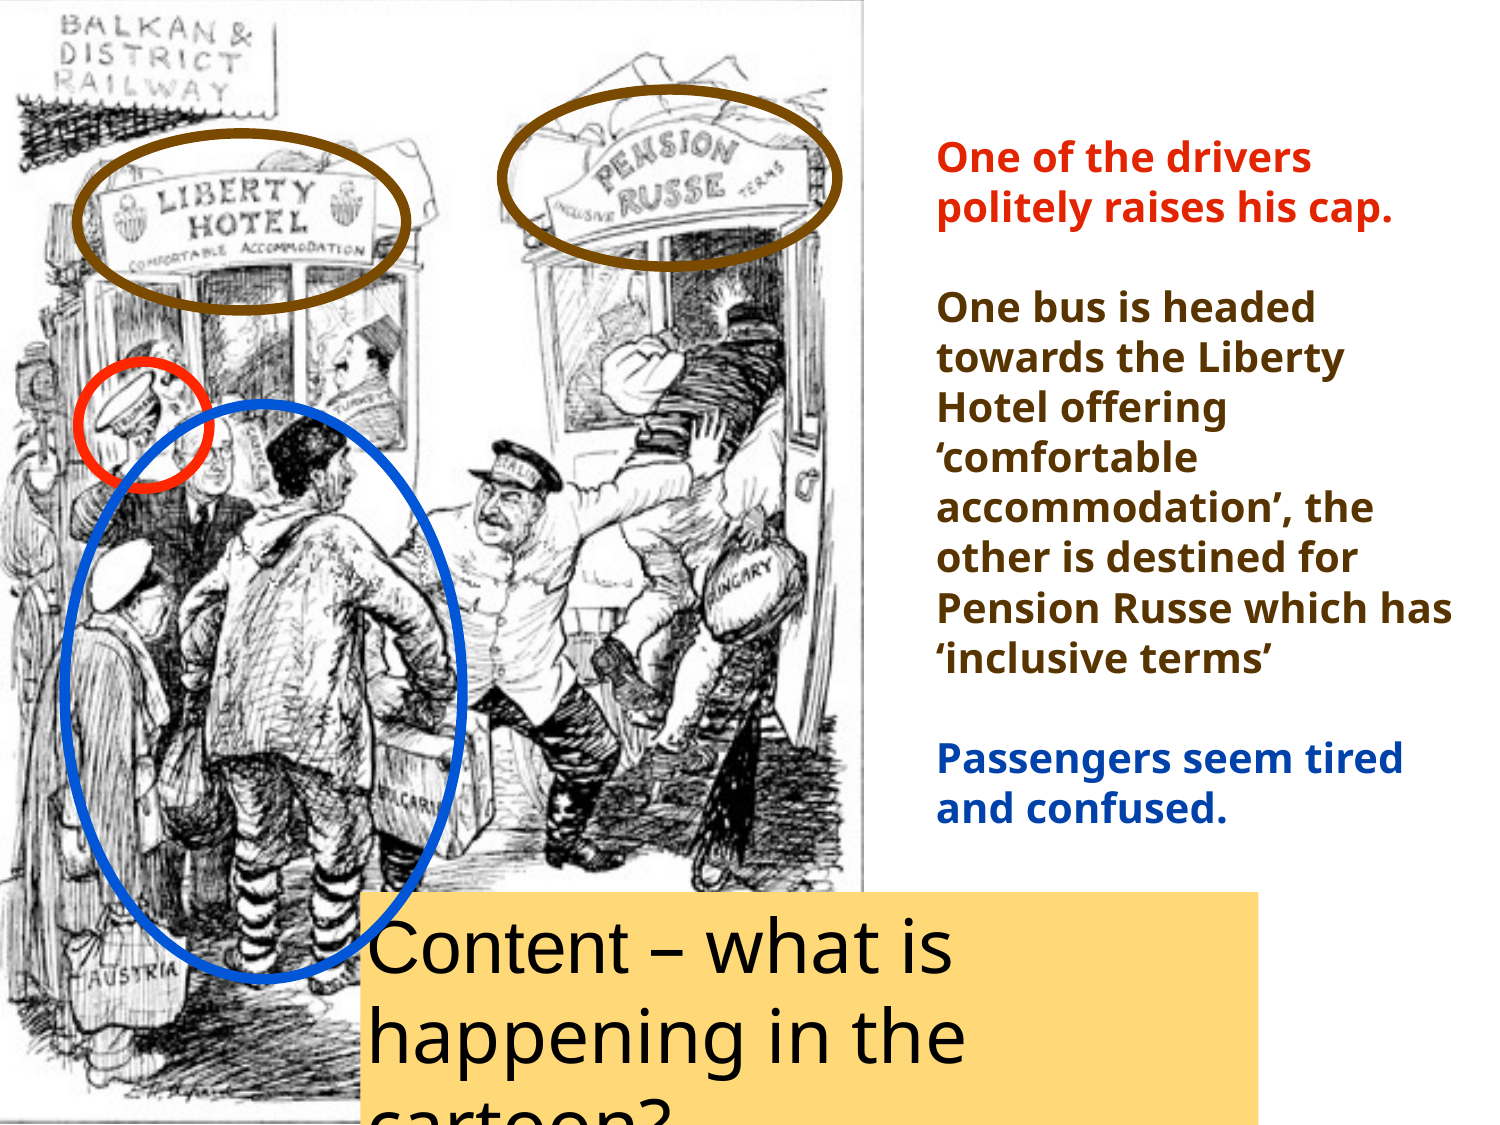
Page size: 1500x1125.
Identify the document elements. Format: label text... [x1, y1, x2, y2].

text_box One of the drivers politely raises his cap. One bus is headed towards the Liberty Hotel offering ‘comfortable accommodation’, the other is destined for Pension Russe which has ‘inclusive terms’ Passengers seem tired and confused. [929, 124, 1472, 838]
text_box Content – what is happening in the cartoon? [870, 892, 1259, 1125]
picture [0, 0, 864, 1125]
